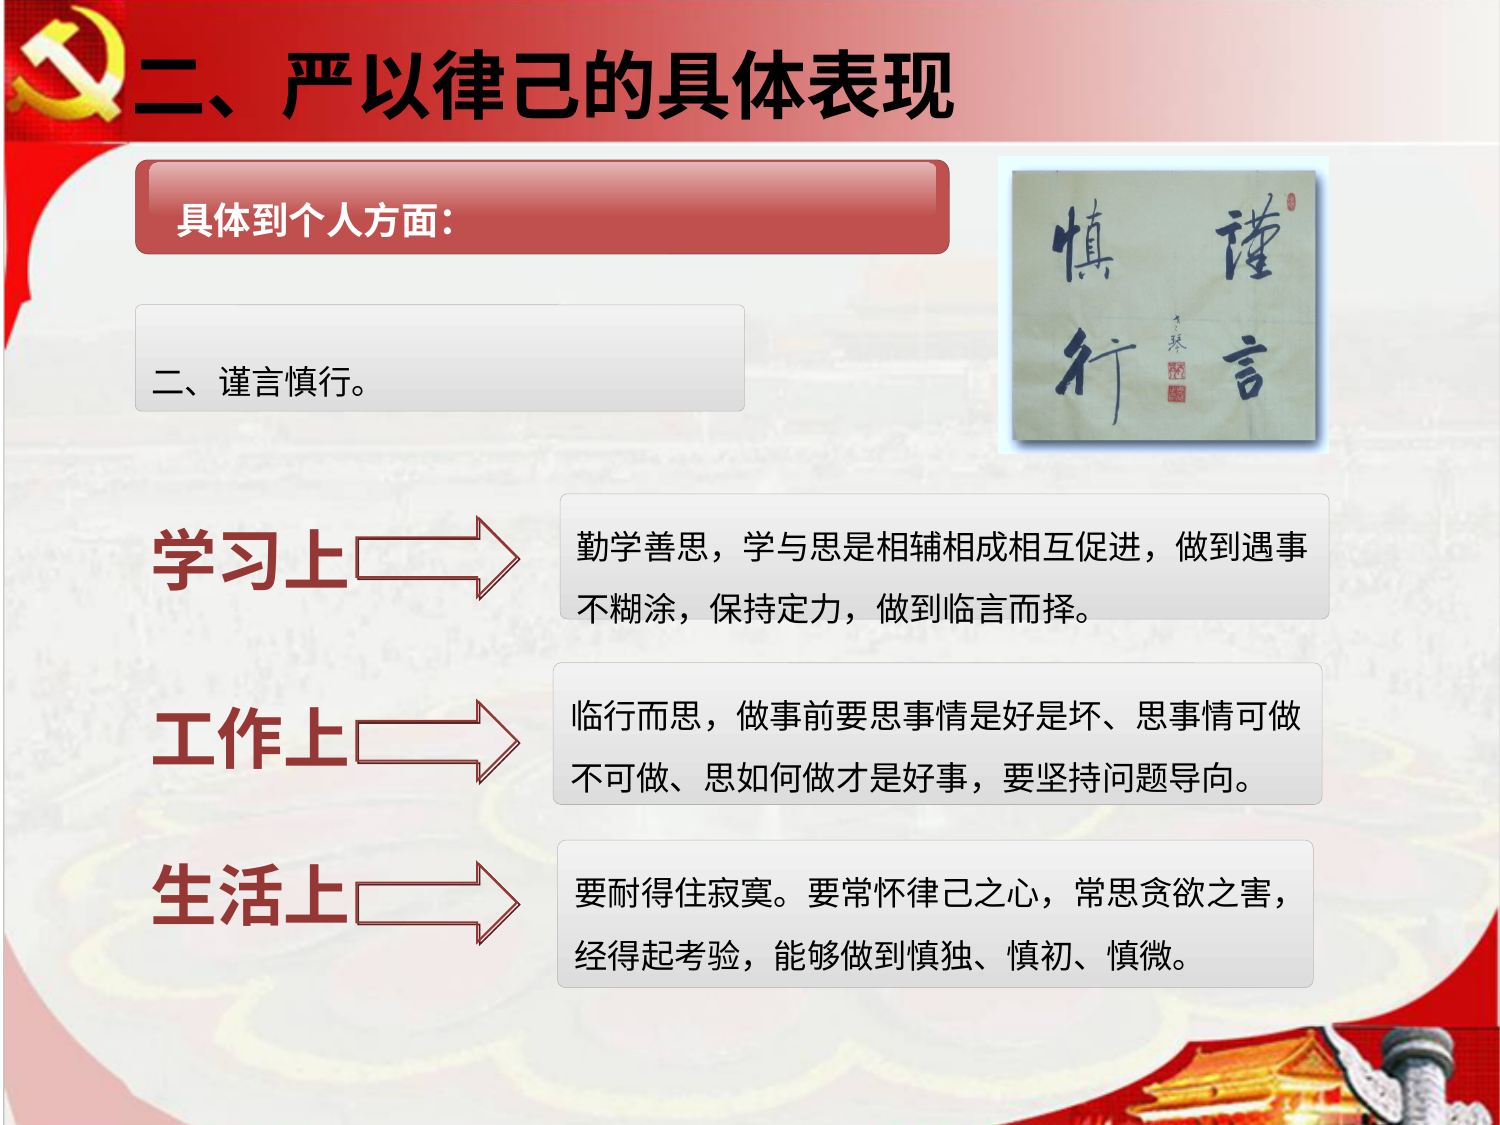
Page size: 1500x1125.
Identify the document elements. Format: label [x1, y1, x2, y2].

text_box [135, 158, 987, 257]
picture [0, 0, 1500, 1125]
